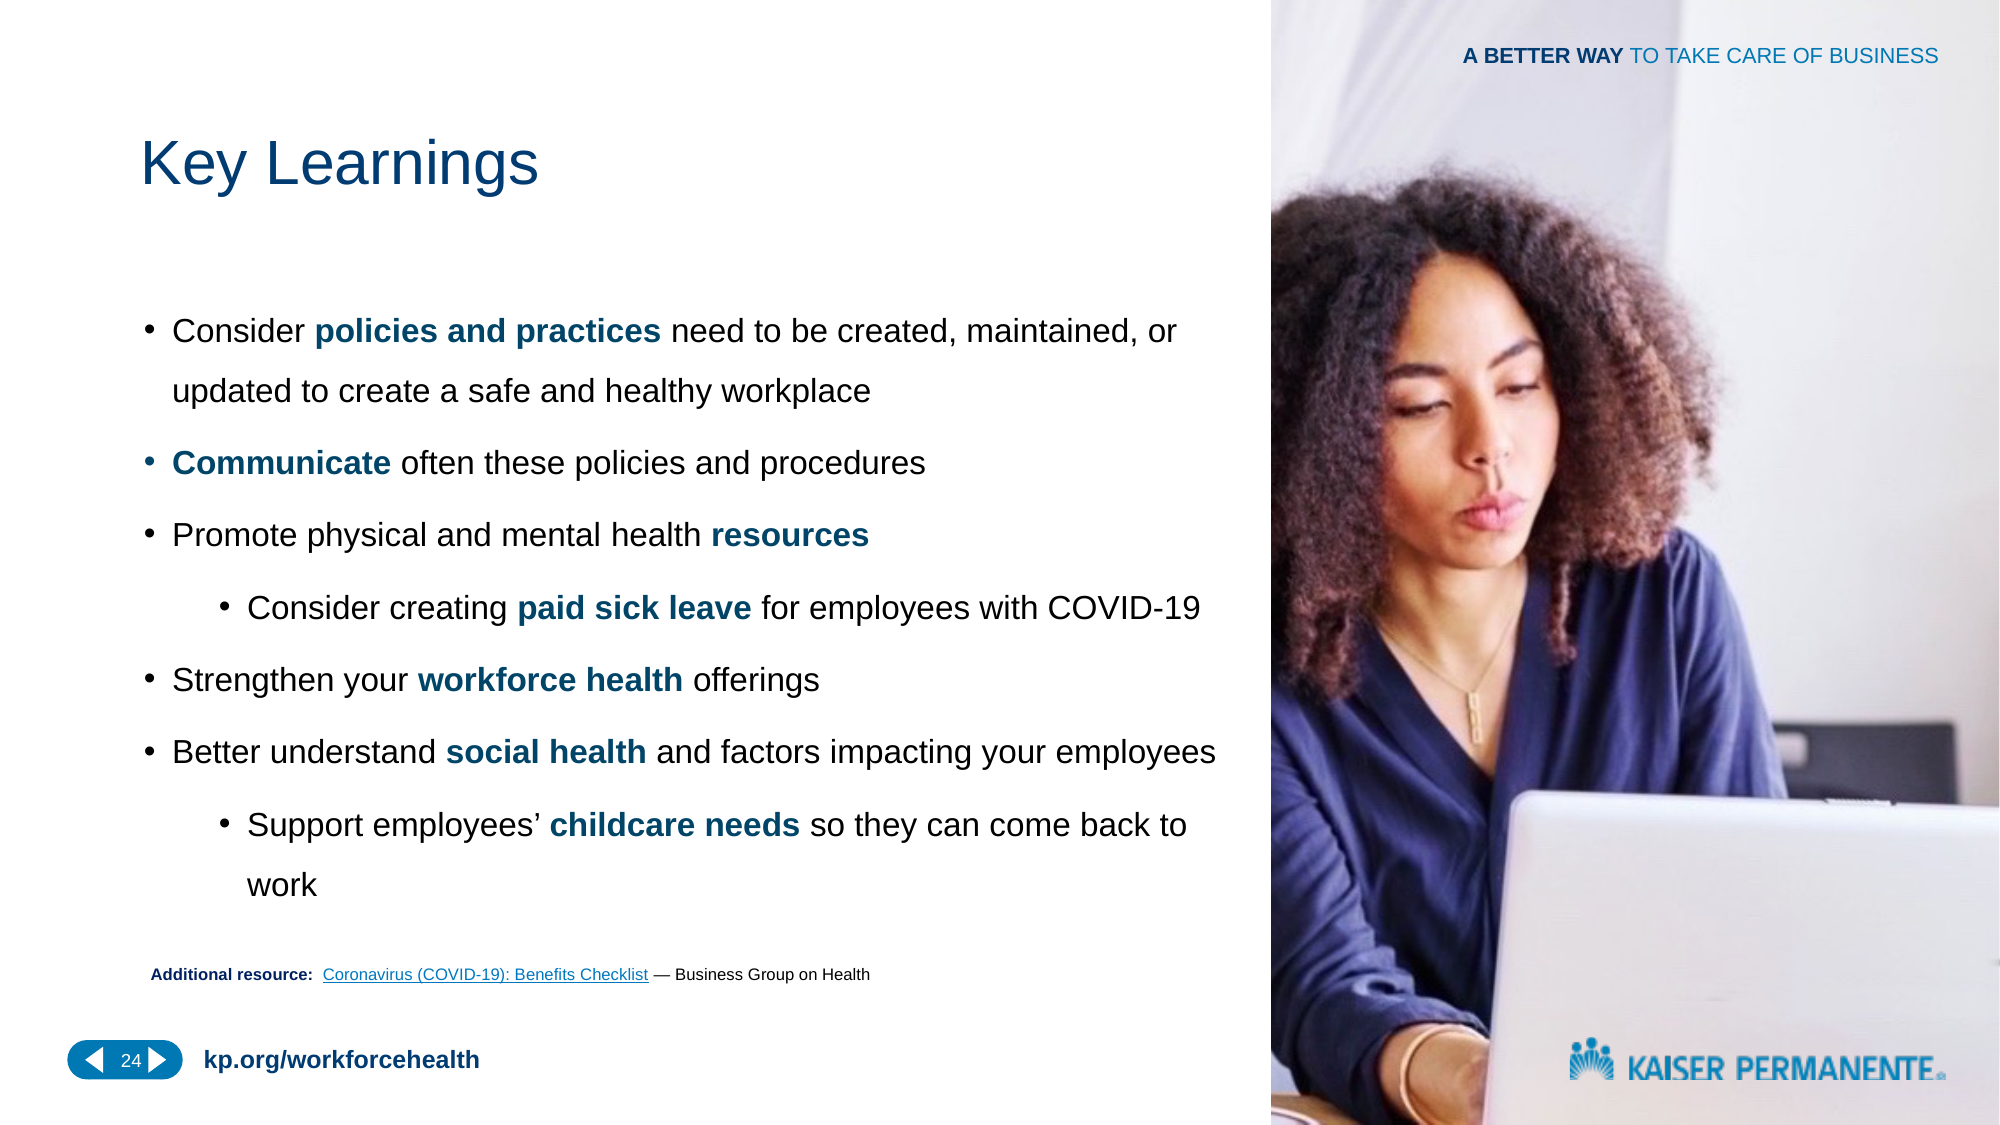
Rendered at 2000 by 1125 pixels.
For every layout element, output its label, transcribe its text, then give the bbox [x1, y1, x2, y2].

text_box Key Learnings [140, 95, 1145, 234]
text_box Consider policies and practices need to be created, maintained, or updated to create a safe and healthy workplace Communicate often these policies and procedures Promote physical and mental health resources Consider creating paid sick leave for employees with COVID-19 Strengthen your workforce health offerings Better understand social health and factors impacting your employees Support employees’ childcare needs so they can come back to work [143, 281, 1255, 964]
picture [1271, 0, 2000, 1125]
text_box Additional resource: Coronavirus (COVID-19): Benefits Checklist — Business Group on Health [135, 956, 1203, 1017]
text_box [203, 1033, 495, 1090]
text_box [52, 1030, 113, 1085]
